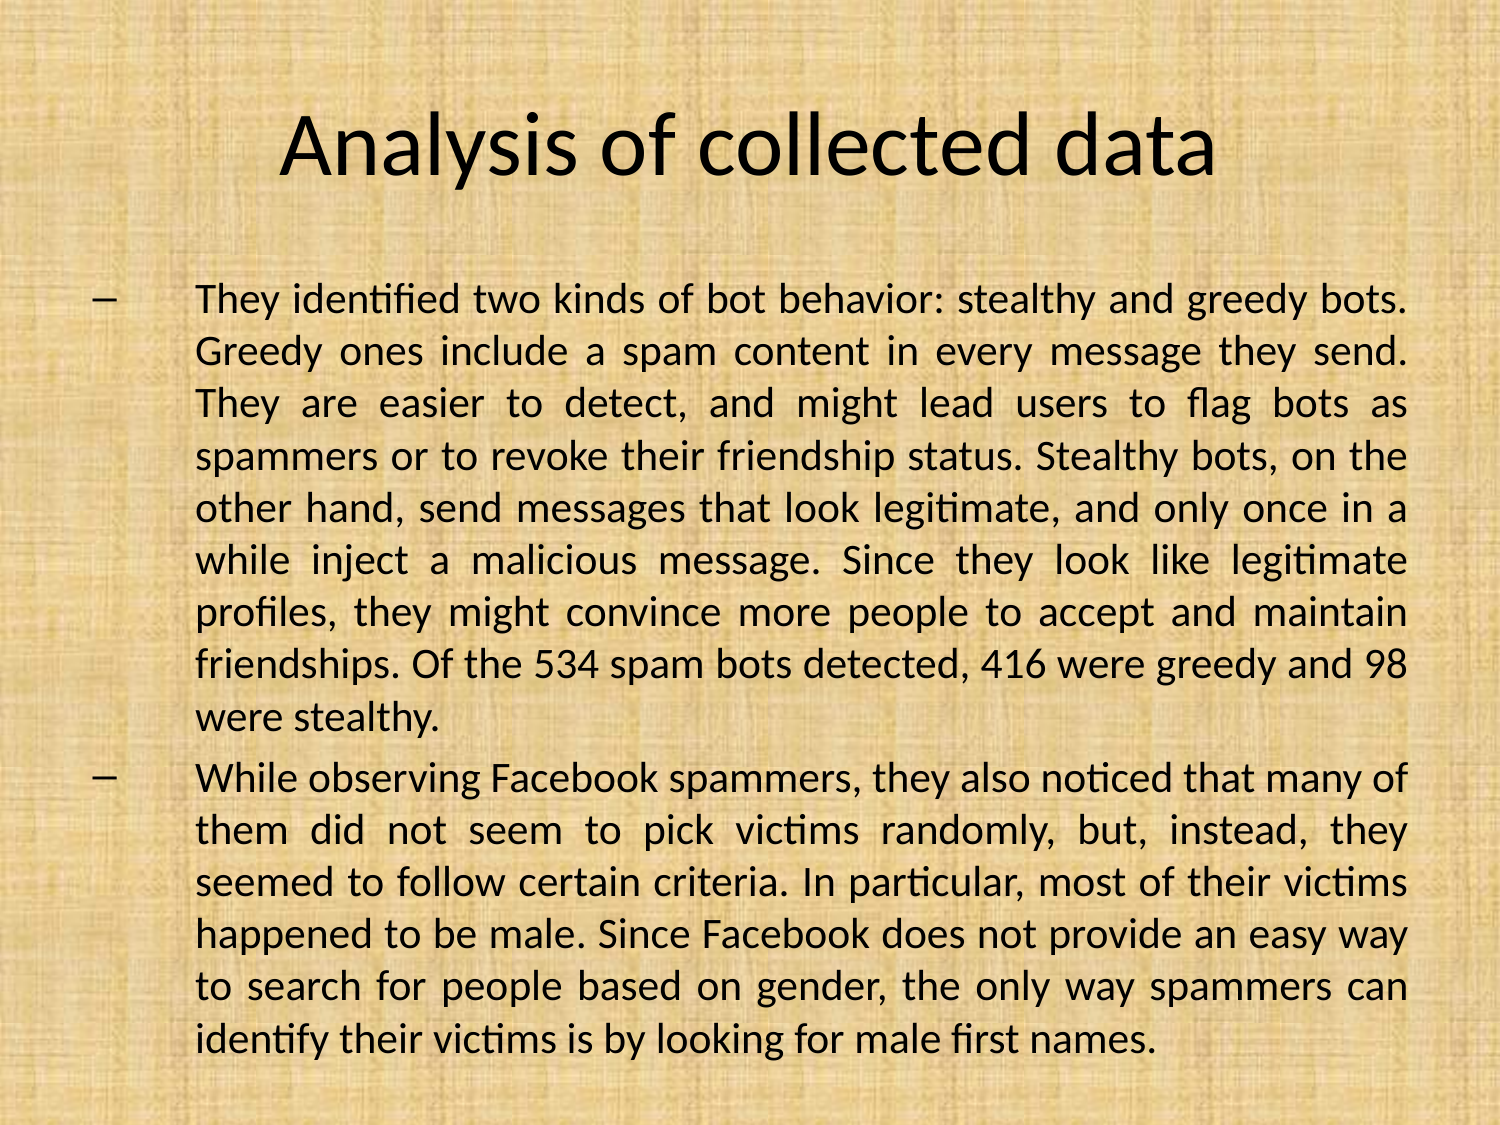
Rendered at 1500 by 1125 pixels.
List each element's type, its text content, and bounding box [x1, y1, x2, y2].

title Analysis of collected data [75, 45, 1425, 233]
picture [0, 0, 1500, 1125]
list They identified two kinds of bot behavior: stealthy and greedy bots. Greedy ones include a spam content in every message they send. They are easier to detect, and might lead users to flag bots as spammers or to revoke their friendship status. Stealthy bots, on the other hand, send messages that look legitimate, and only once in a while inject a malicious message. Since they look like legitimate profiles, they might convince more people to accept and maintain friendships. Of the 534 spam bots detected, 416 were greedy and 98 were stealthy. While observing Facebook spammers, they also noticed that many of them did not seem to pick victims randomly, but, instead, they seemed to follow certain criteria. In particular, most of their victims happened to be male. Since Facebook does not provide an easy way to search for people based on gender, the only way spammers can identify their victims is by looking for male first names. [75, 262, 1425, 1125]
